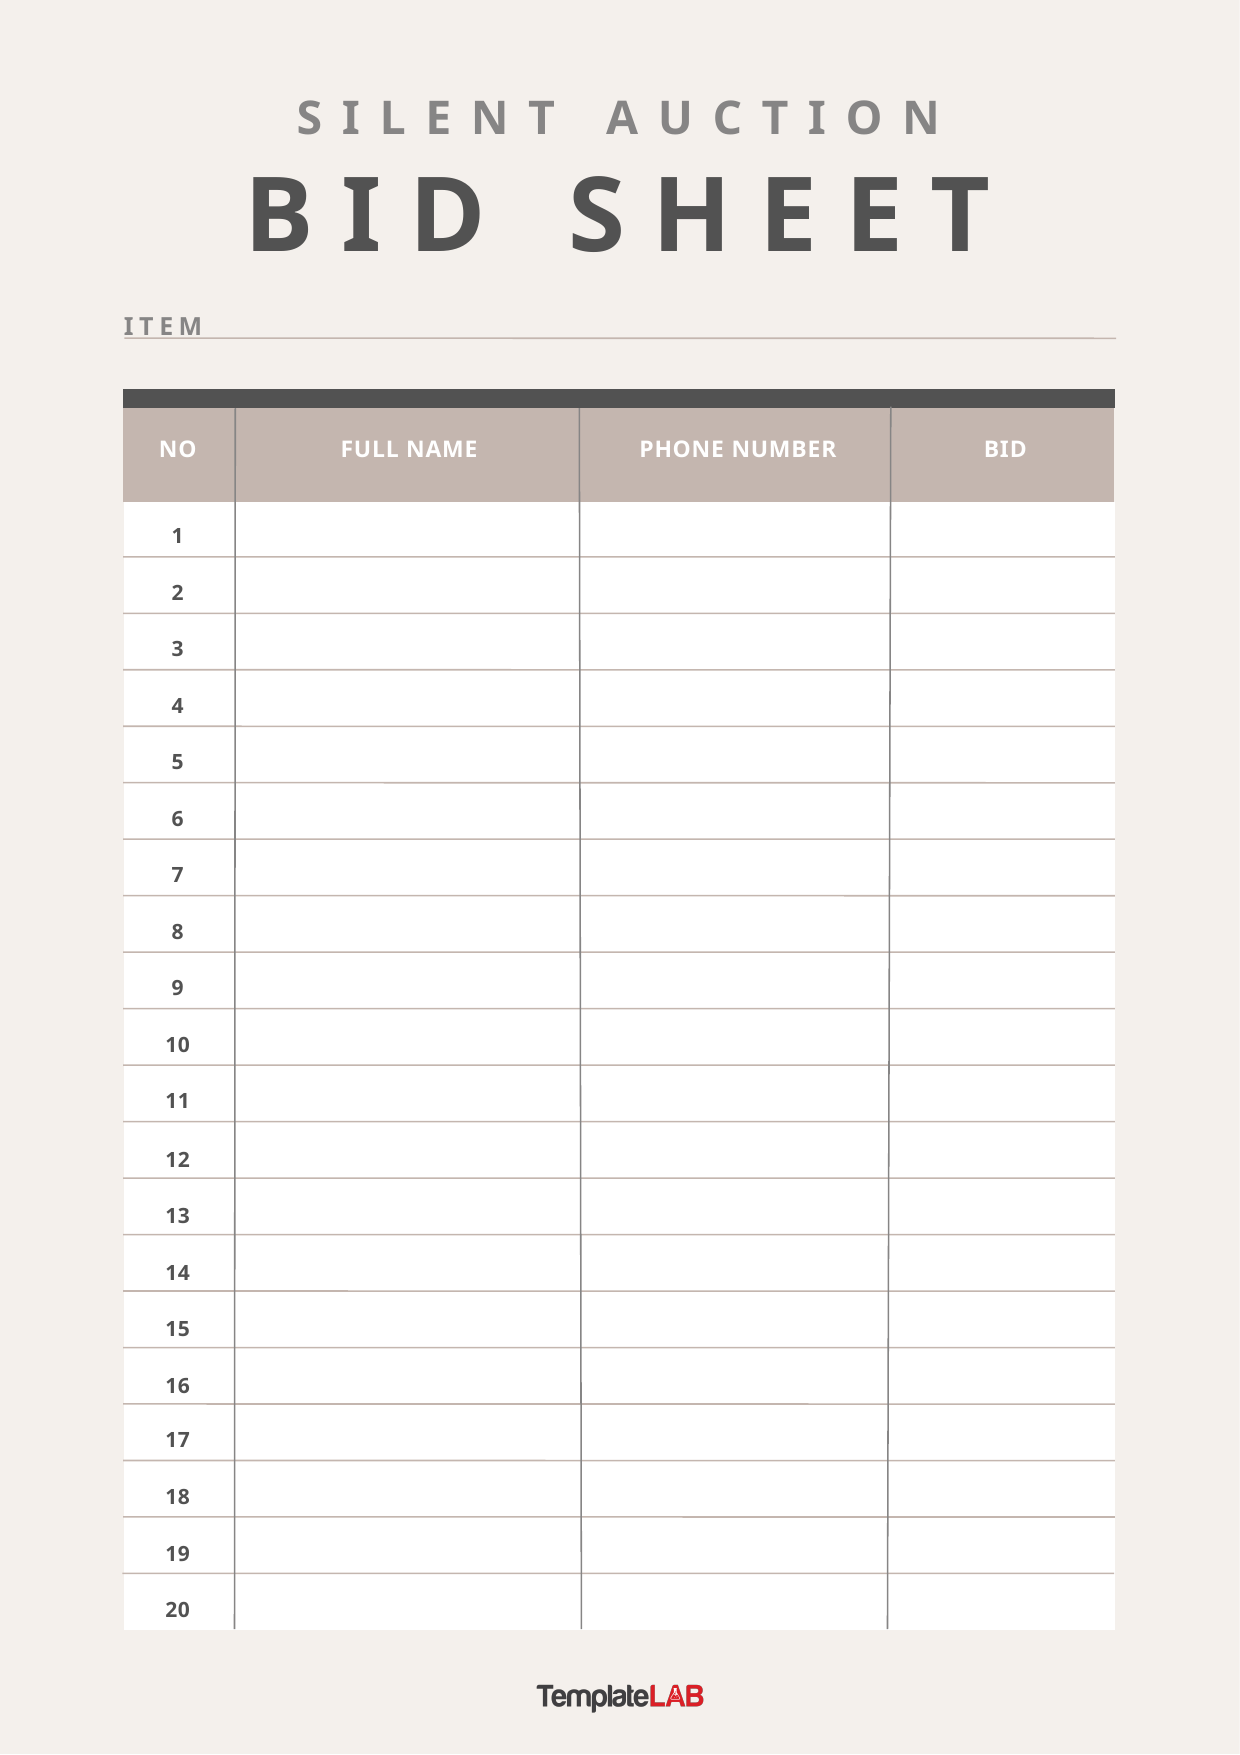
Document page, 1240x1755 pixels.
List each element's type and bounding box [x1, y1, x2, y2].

text_box [122, 78, 1117, 1713]
